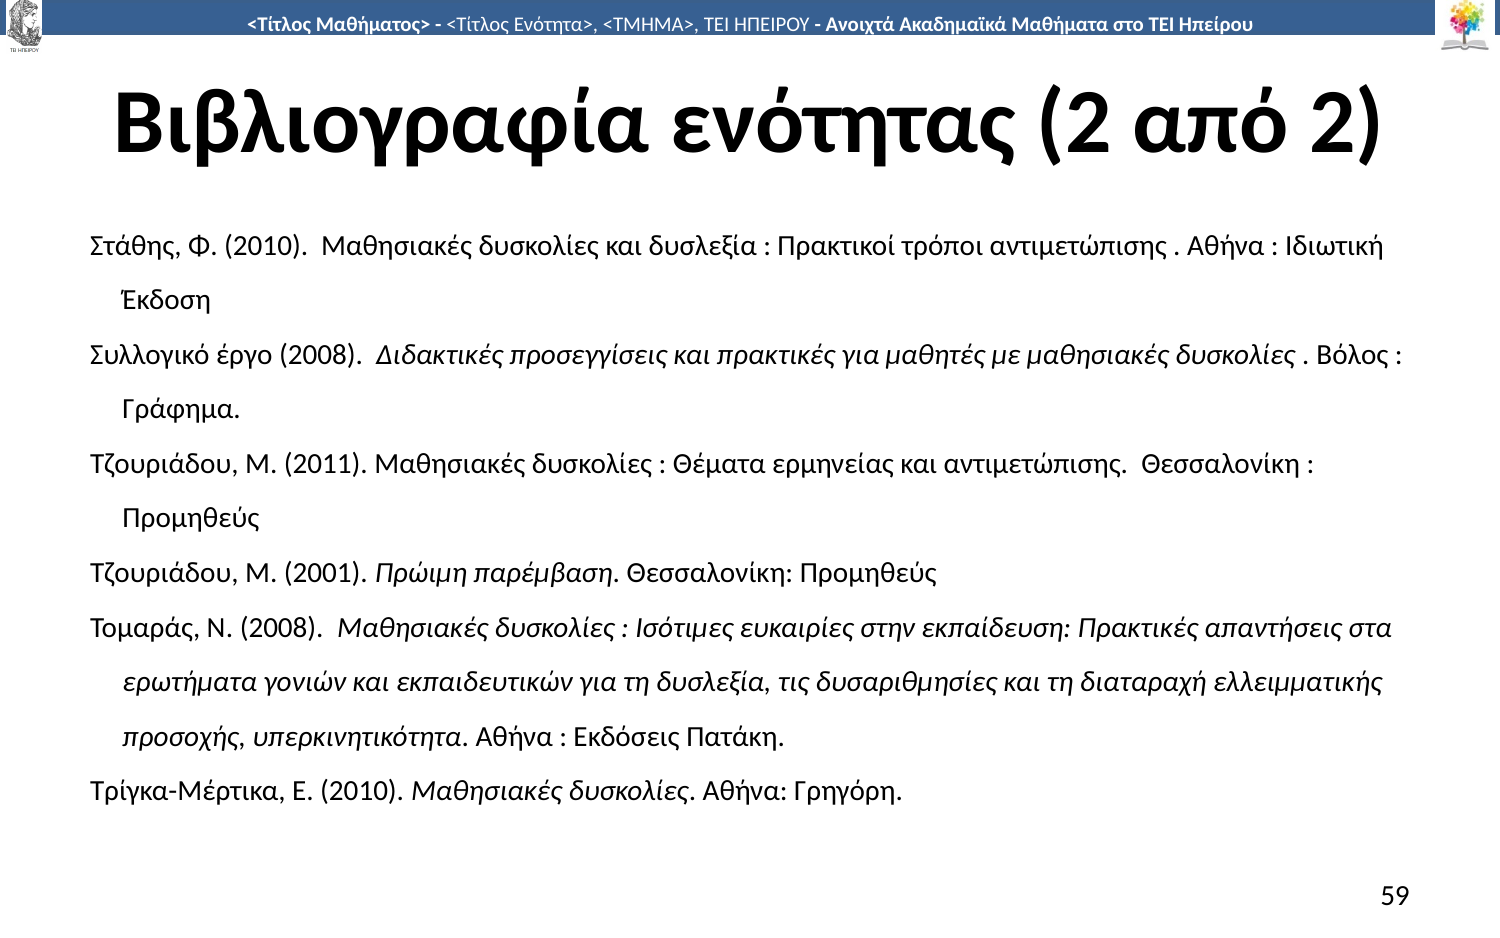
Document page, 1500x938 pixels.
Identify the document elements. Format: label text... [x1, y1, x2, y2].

title Βιβλιογραφία ενότητας (2 από 2) [75, 37, 1425, 194]
slide_number 59 [1074, 868, 1425, 919]
list Στάθης, Φ. (2010). Μαθησιακές δυσκολίες και δυσλεξία : Πρακτικοί τρόποι αντιμετώπισης . Αθήνα : Ιδιωτική Έκδοση Συλλογικό έργο (2008). Διδακτικές προσεγγίσεις και πρακτικές για μαθητές με μαθησιακές δυσκολίες . Βόλος : Γράφημα. Τζουριάδου, Μ. (2011). Μαθησιακές δυσκολίες : Θέματα ερμηνείας και αντιμετώπισης. Θεσσαλονίκη : Προμηθεύς Τζουριάδου, Μ. (2001). Πρώιμη παρέμβαση. Θεσσαλονίκη: Προμηθεύς Τομαράς, Ν. (2008). Μαθησιακές δυσκολίες : Ισότιμες ευκαιρίες στην εκπαίδευση: Πρακτικές απαντήσεις στα ερωτήματα γονιών και εκπαιδευτικών για τη δυσλεξία, τις δυσαριθμησίες και τη διαταραχή ελλειμματικής προσοχής, υπερκινητικότητα. Αθήνα : Εκδόσεις Πατάκη. Τρίγκα-Μέρτικα, Ε. (2010). Μαθησιακές δυσκολίες. Αθήνα: Γρηγόρη. [75, 218, 1425, 838]
picture [6, 0, 42, 54]
picture [1435, 0, 1495, 52]
